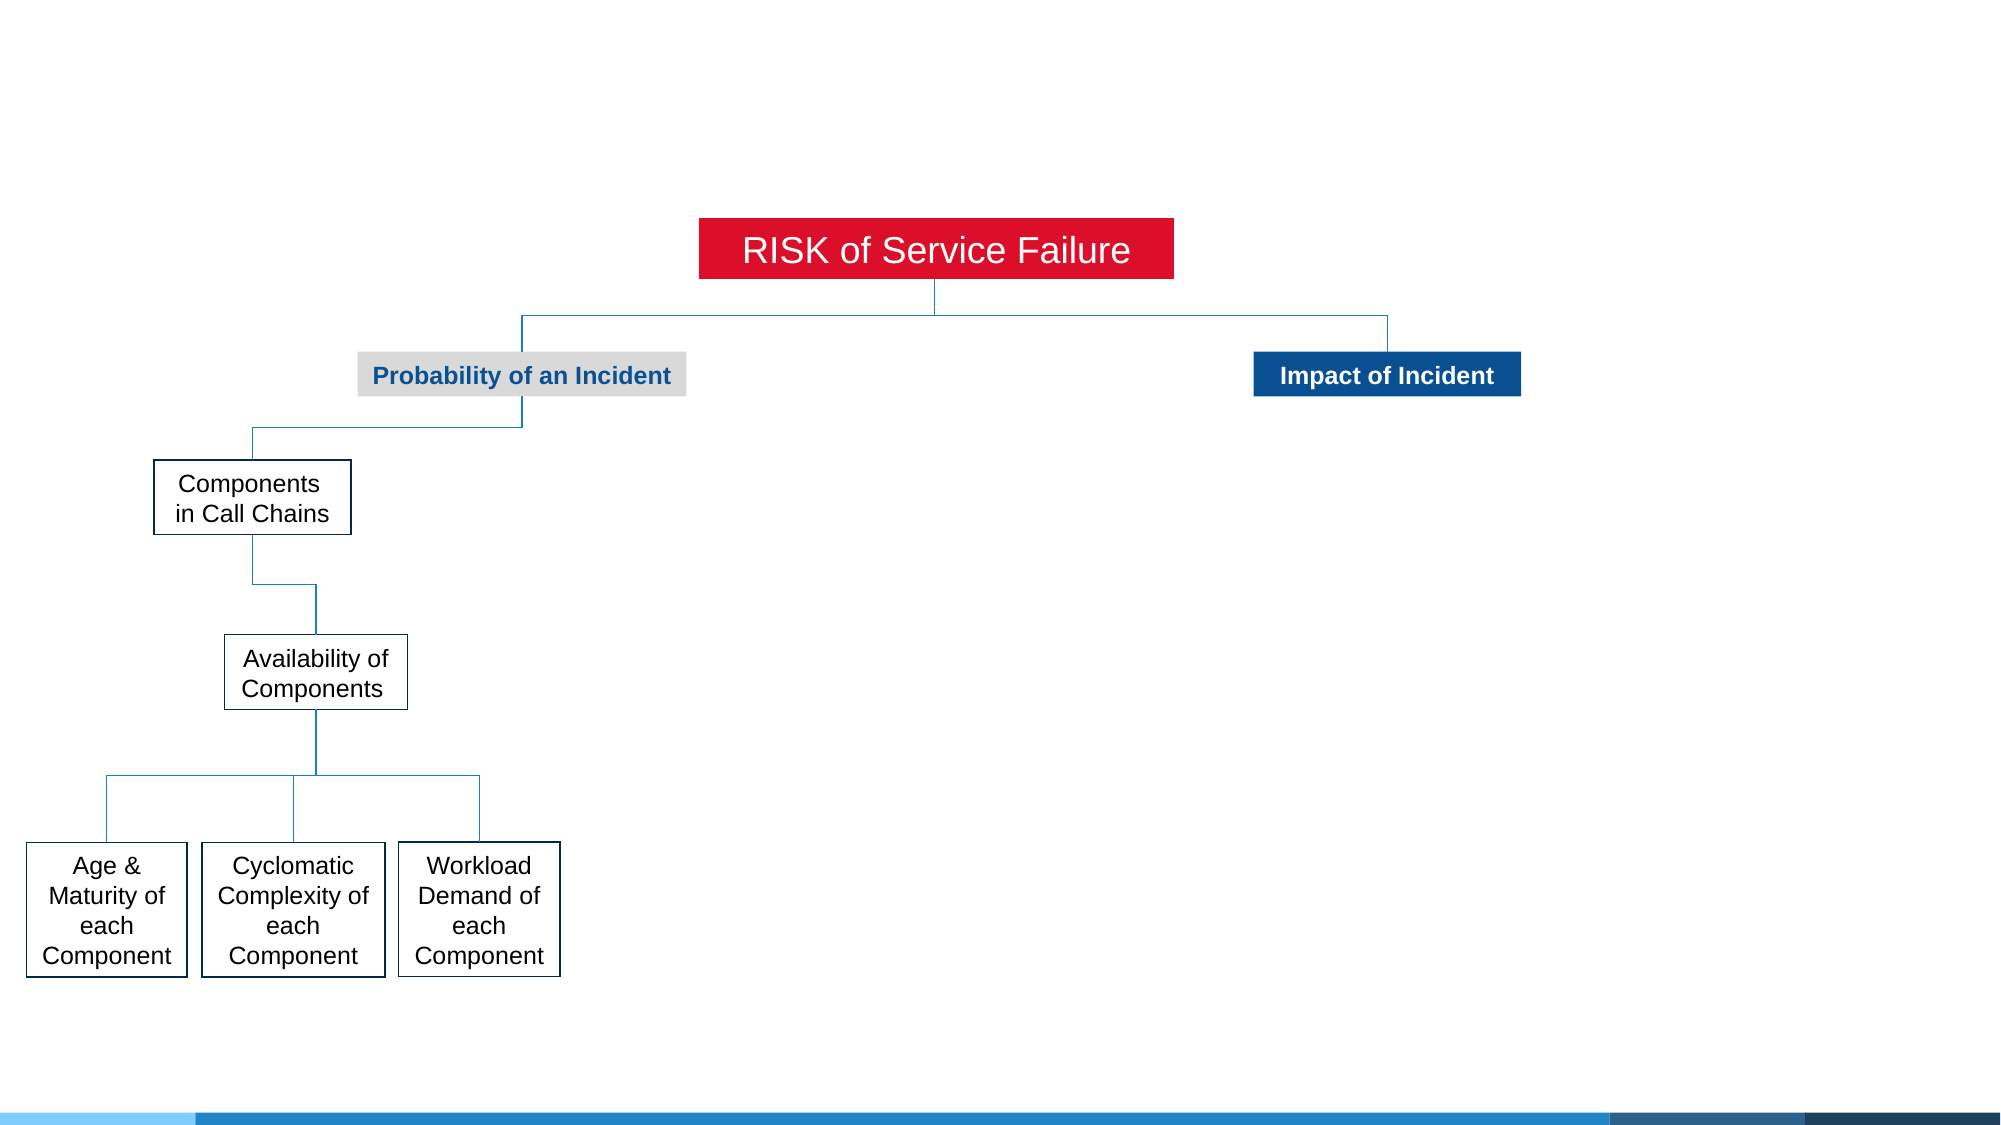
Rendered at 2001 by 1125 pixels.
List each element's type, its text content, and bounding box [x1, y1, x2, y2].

text_box Availability of Components [224, 634, 408, 710]
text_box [278, 765, 331, 788]
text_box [354, 294, 418, 563]
text_box Components in Call Chains [153, 459, 352, 536]
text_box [355, 279, 1521, 398]
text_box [145, 671, 278, 881]
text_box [234, 553, 334, 617]
text_box Workload Demand of each Component [398, 841, 561, 978]
text_box Cyclomatic Complexity of each Component [201, 841, 386, 978]
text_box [331, 694, 464, 858]
text_box RISK of Service Failure [698, 218, 1175, 279]
text_box Age & Maturity of each Component [26, 841, 188, 978]
